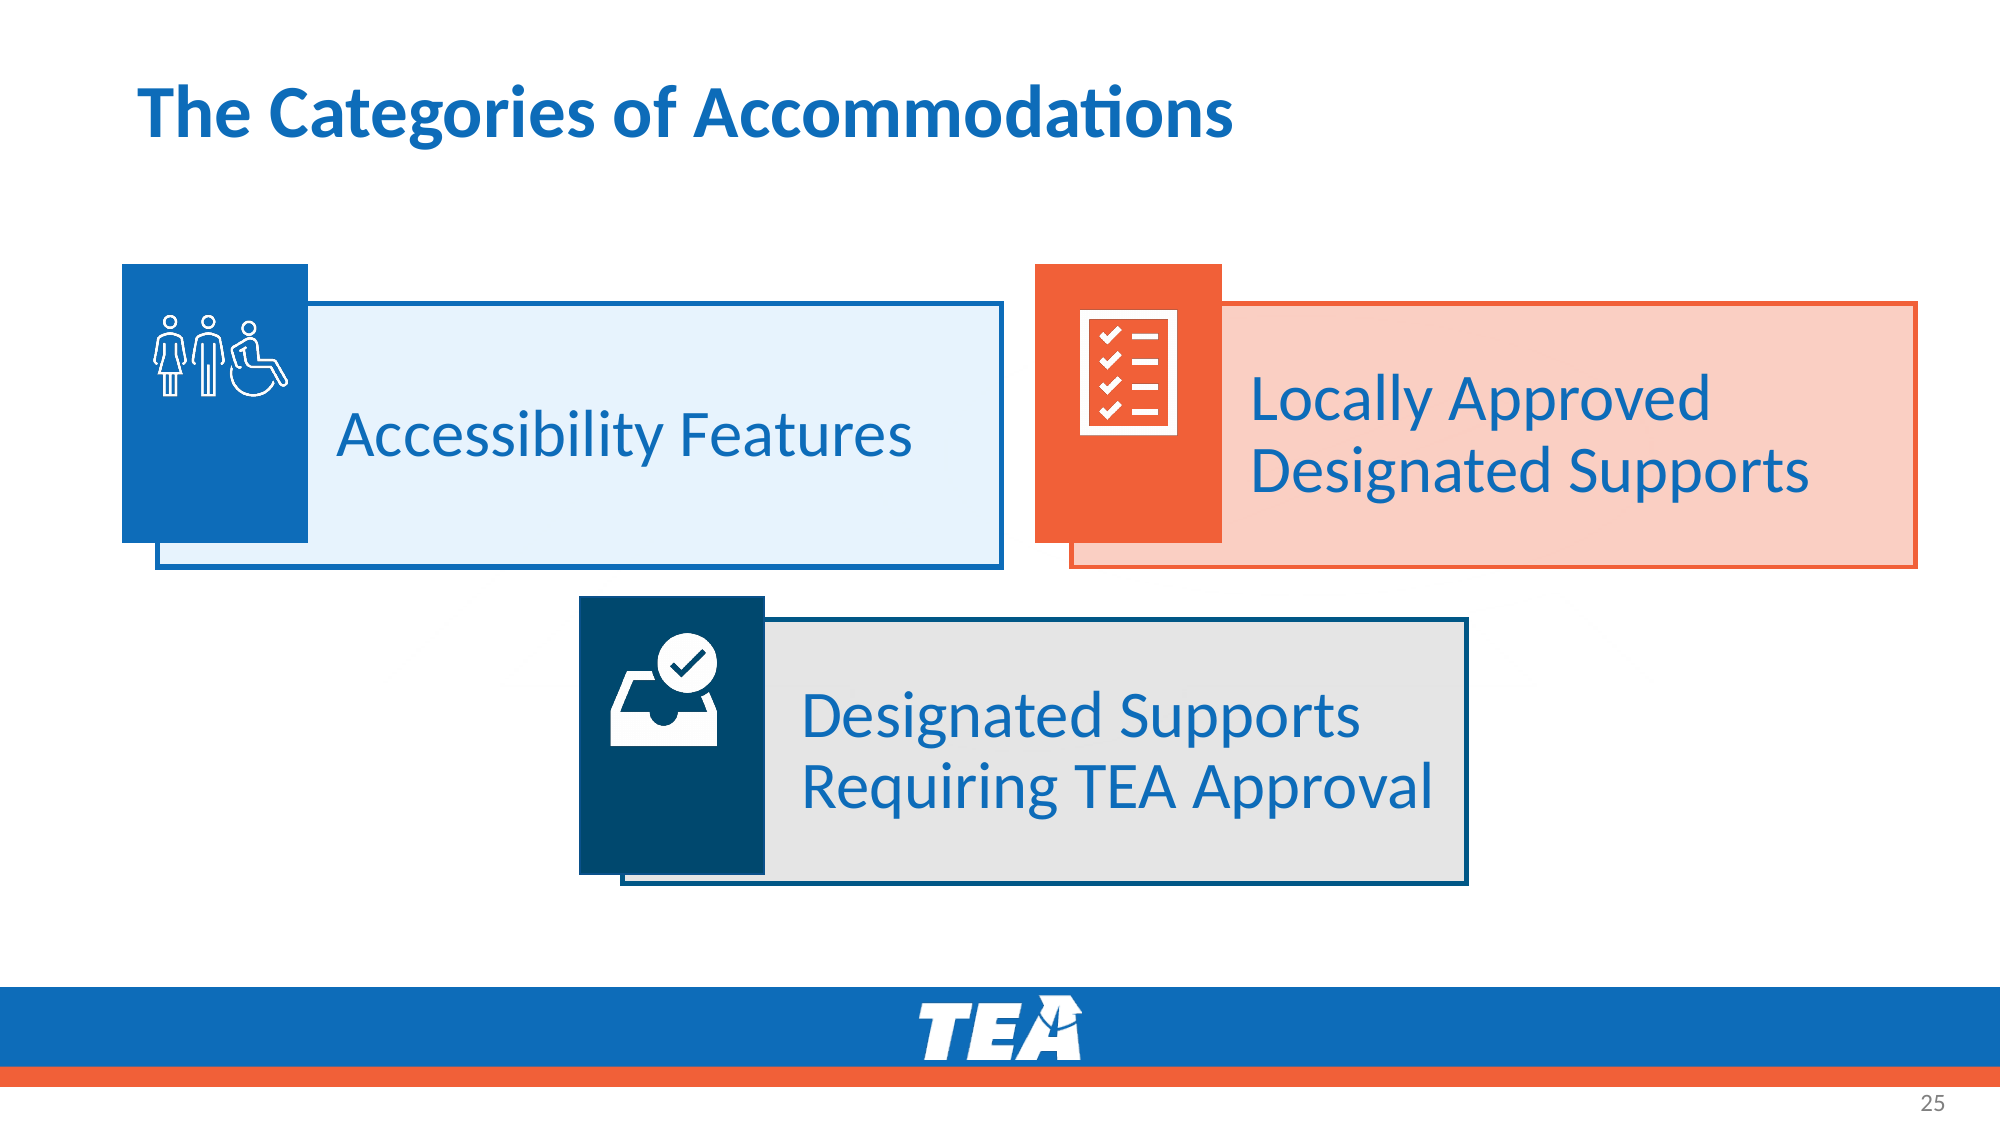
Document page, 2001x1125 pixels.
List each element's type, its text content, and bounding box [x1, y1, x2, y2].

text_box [122, 227, 1916, 937]
picture [611, 672, 716, 746]
slide_number 25 [1510, 1071, 1961, 1125]
picture [150, 285, 291, 426]
picture [1053, 297, 1204, 448]
picture [918, 994, 1082, 1060]
title The Categories of Accommodations [122, 52, 1947, 176]
picture [658, 634, 716, 692]
